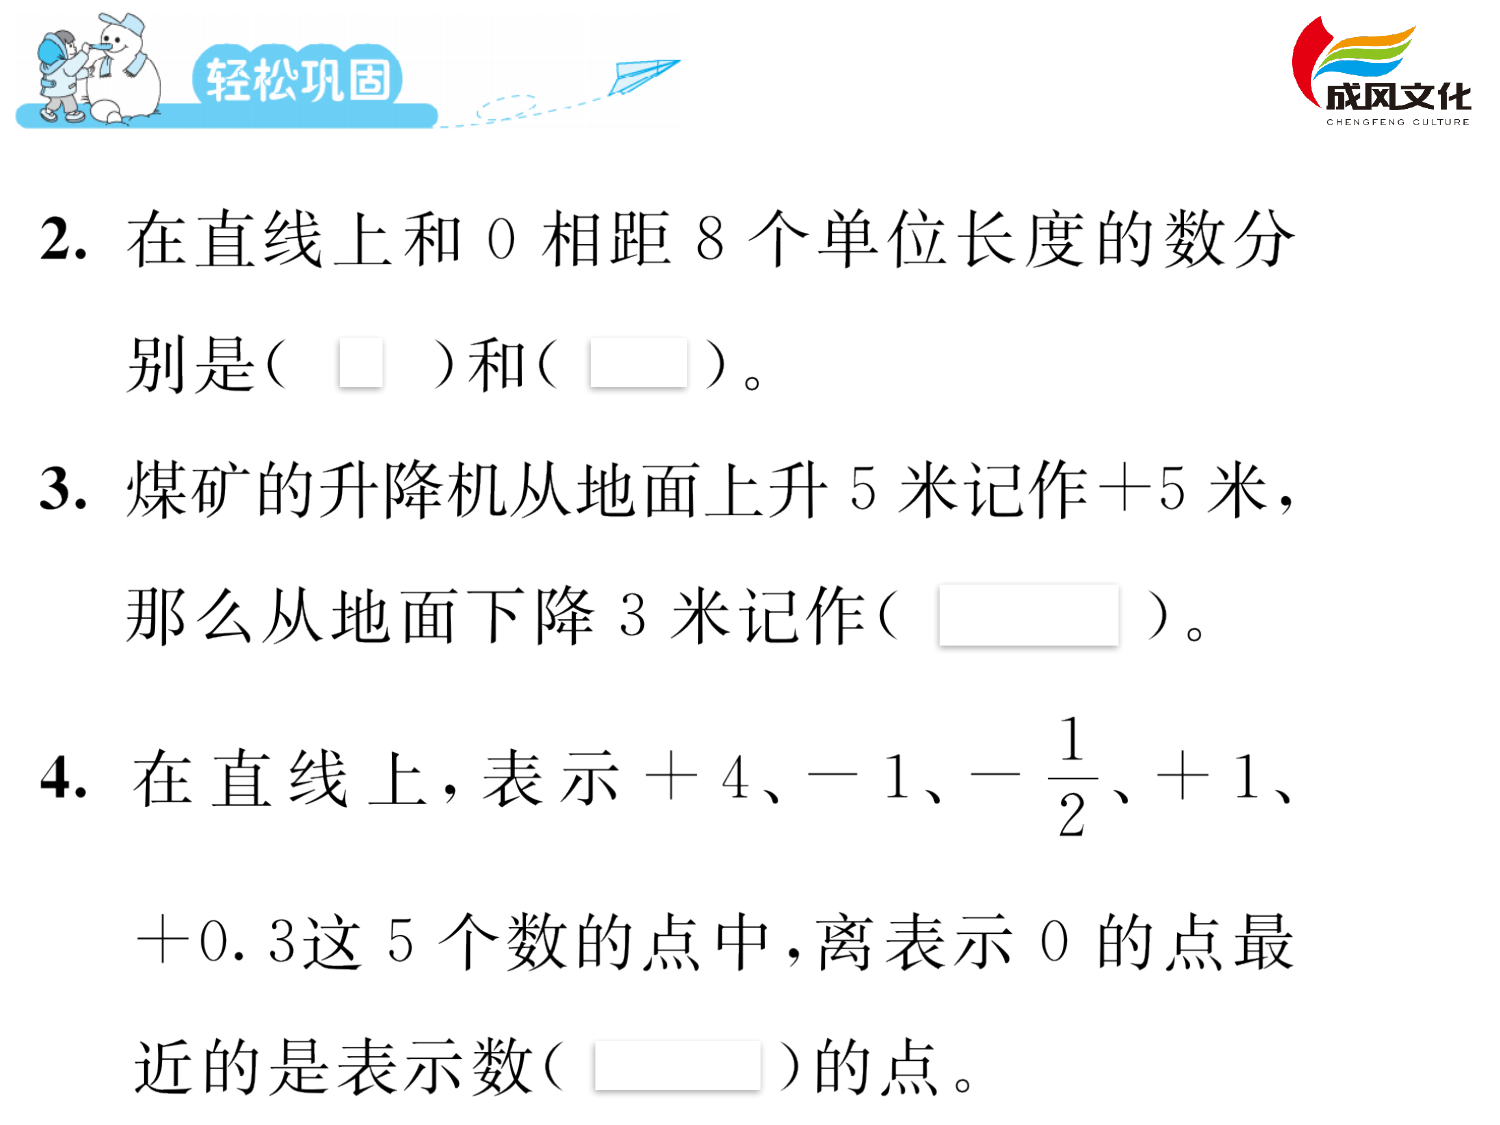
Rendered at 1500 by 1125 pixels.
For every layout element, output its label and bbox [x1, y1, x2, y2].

picture [0, 2, 686, 141]
picture [1281, 0, 1489, 136]
picture [35, 176, 1424, 1123]
